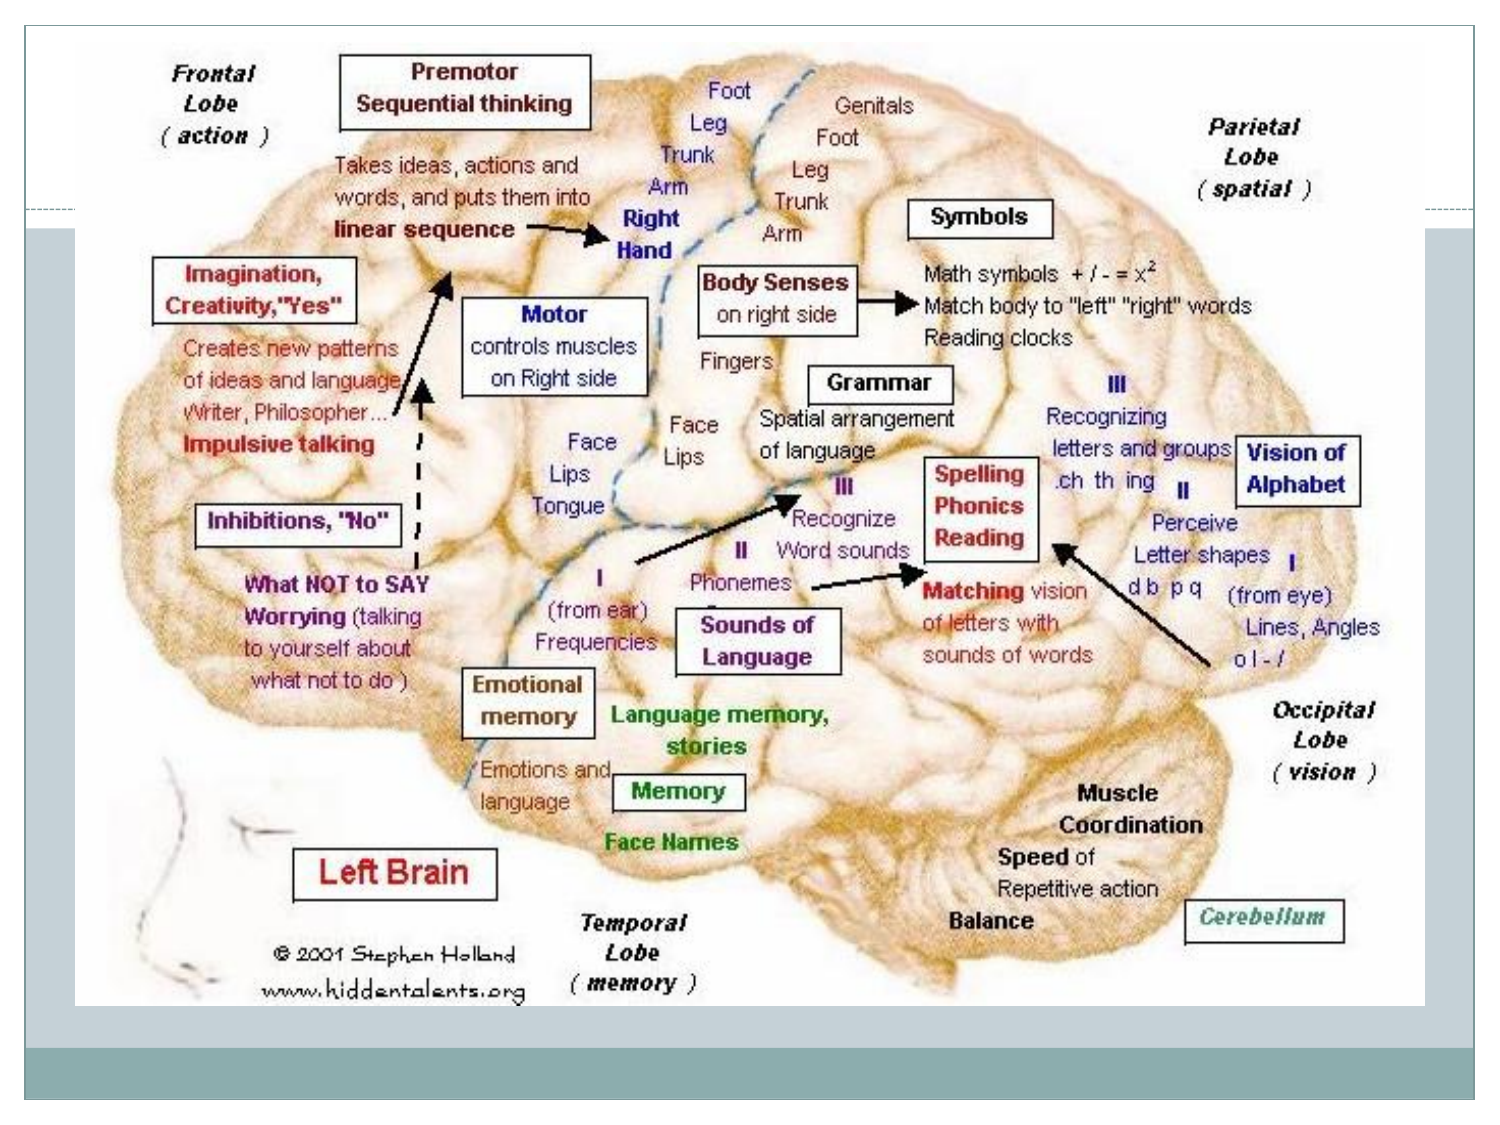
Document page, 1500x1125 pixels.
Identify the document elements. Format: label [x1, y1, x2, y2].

list [74, 42, 1426, 1006]
